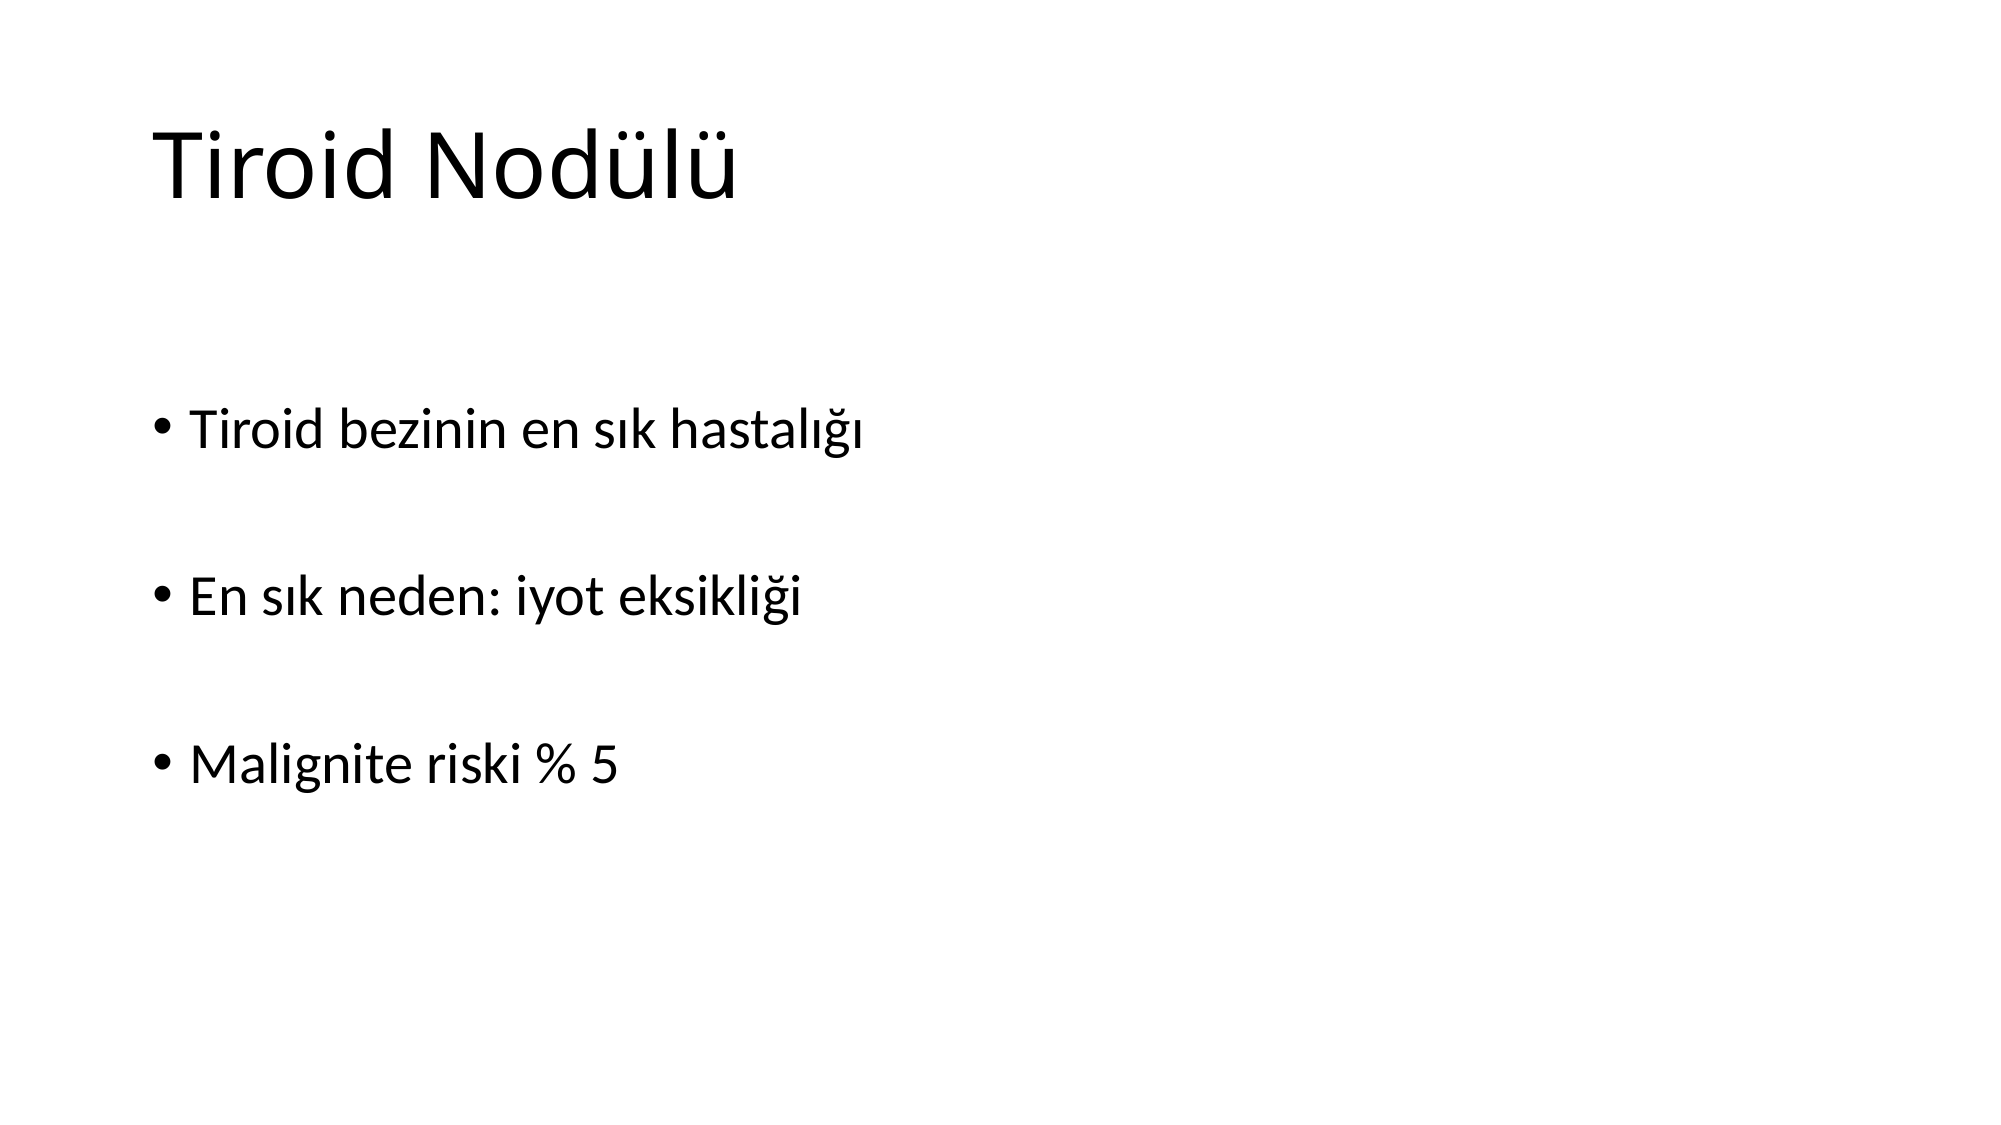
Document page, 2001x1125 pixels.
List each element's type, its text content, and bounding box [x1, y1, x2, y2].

list Tiroid bezinin en sık hastalığı En sık neden: iyot eksikliği Malignite riski % 5 [137, 299, 1863, 1014]
title Tiroid Nodülü [137, 59, 1863, 278]
